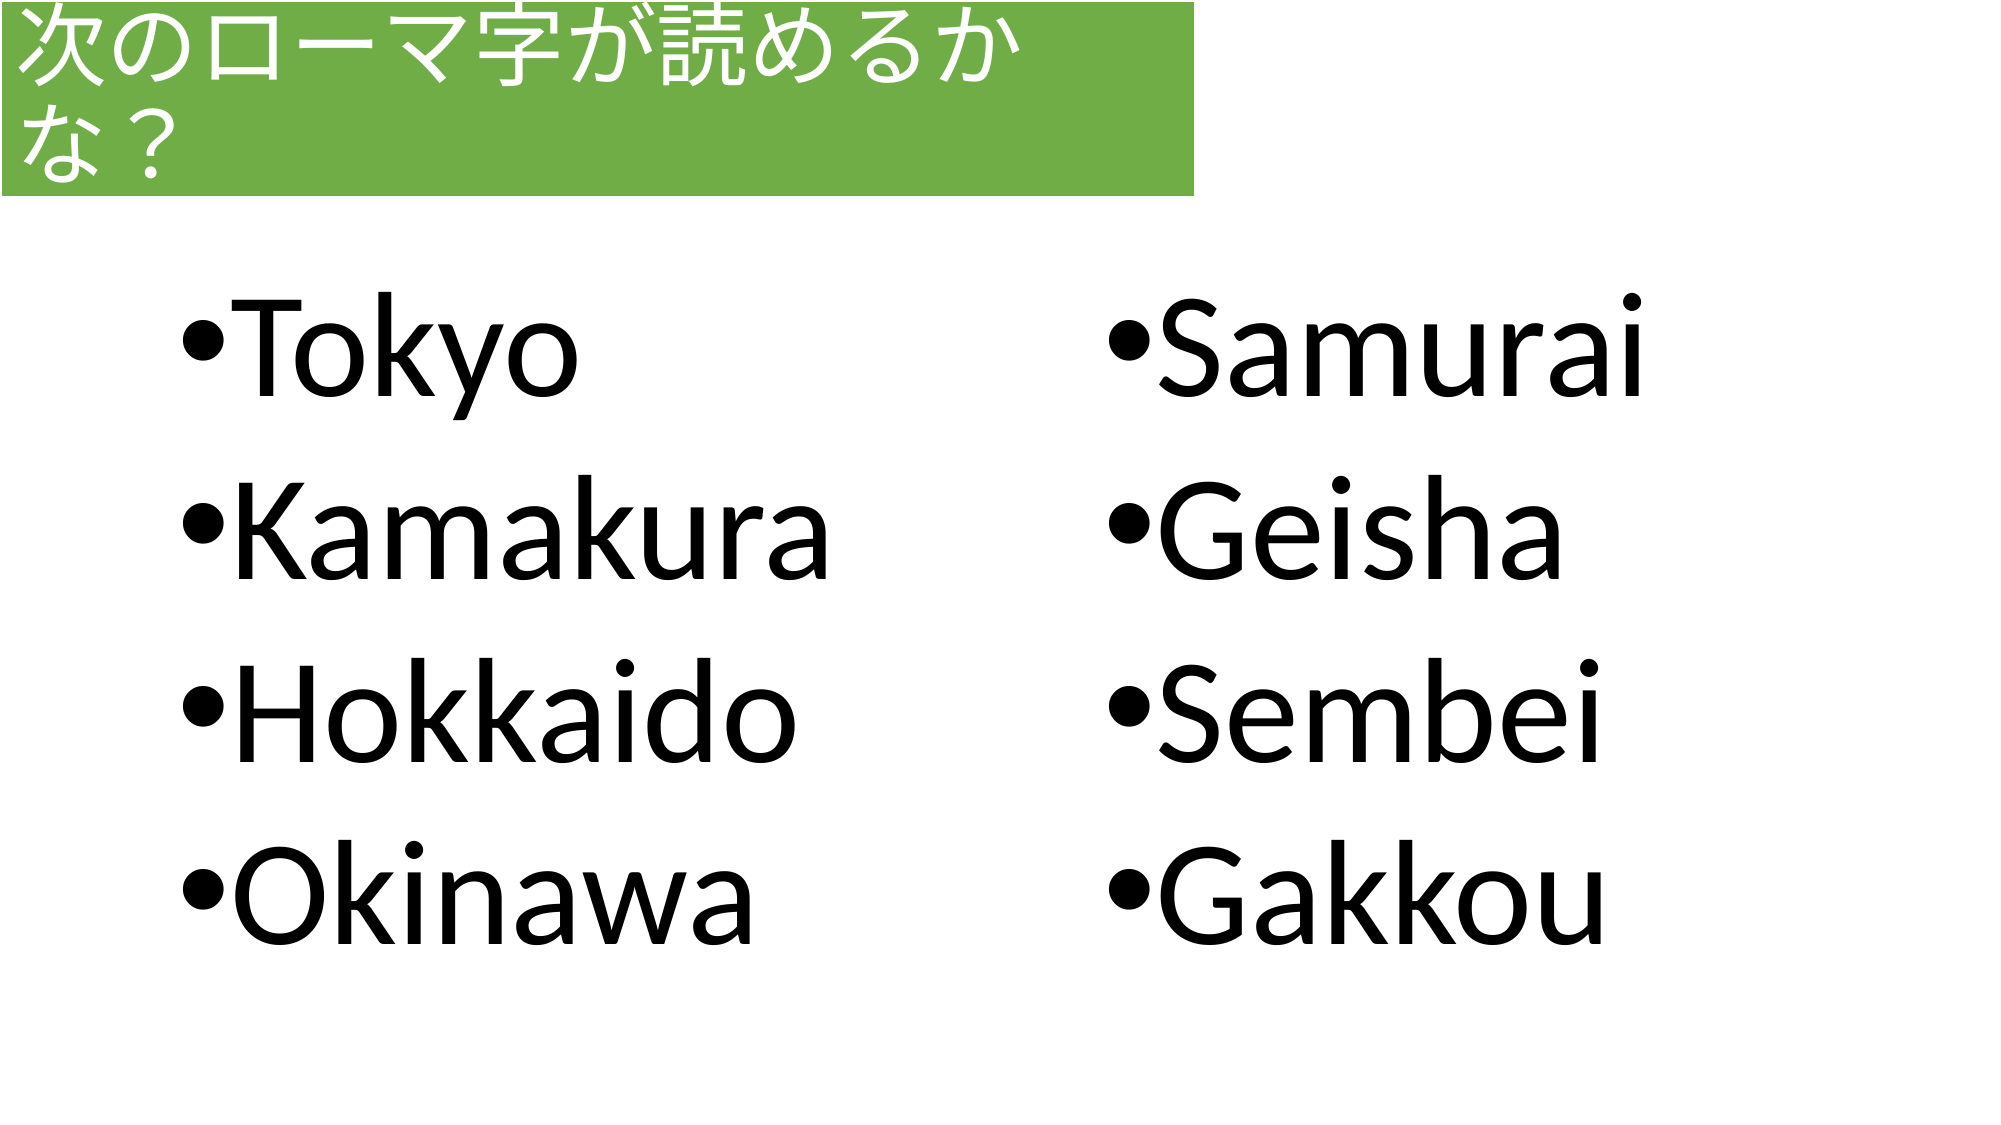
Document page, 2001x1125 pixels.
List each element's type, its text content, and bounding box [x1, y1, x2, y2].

list Tokyo Kamakura Hokkaido Okinawa [162, 259, 934, 1023]
title 次のローマ字が読めるかな？ [0, 0, 1197, 199]
text_box Samurai Geisha Sembei Gakkou [1088, 259, 1860, 1023]
